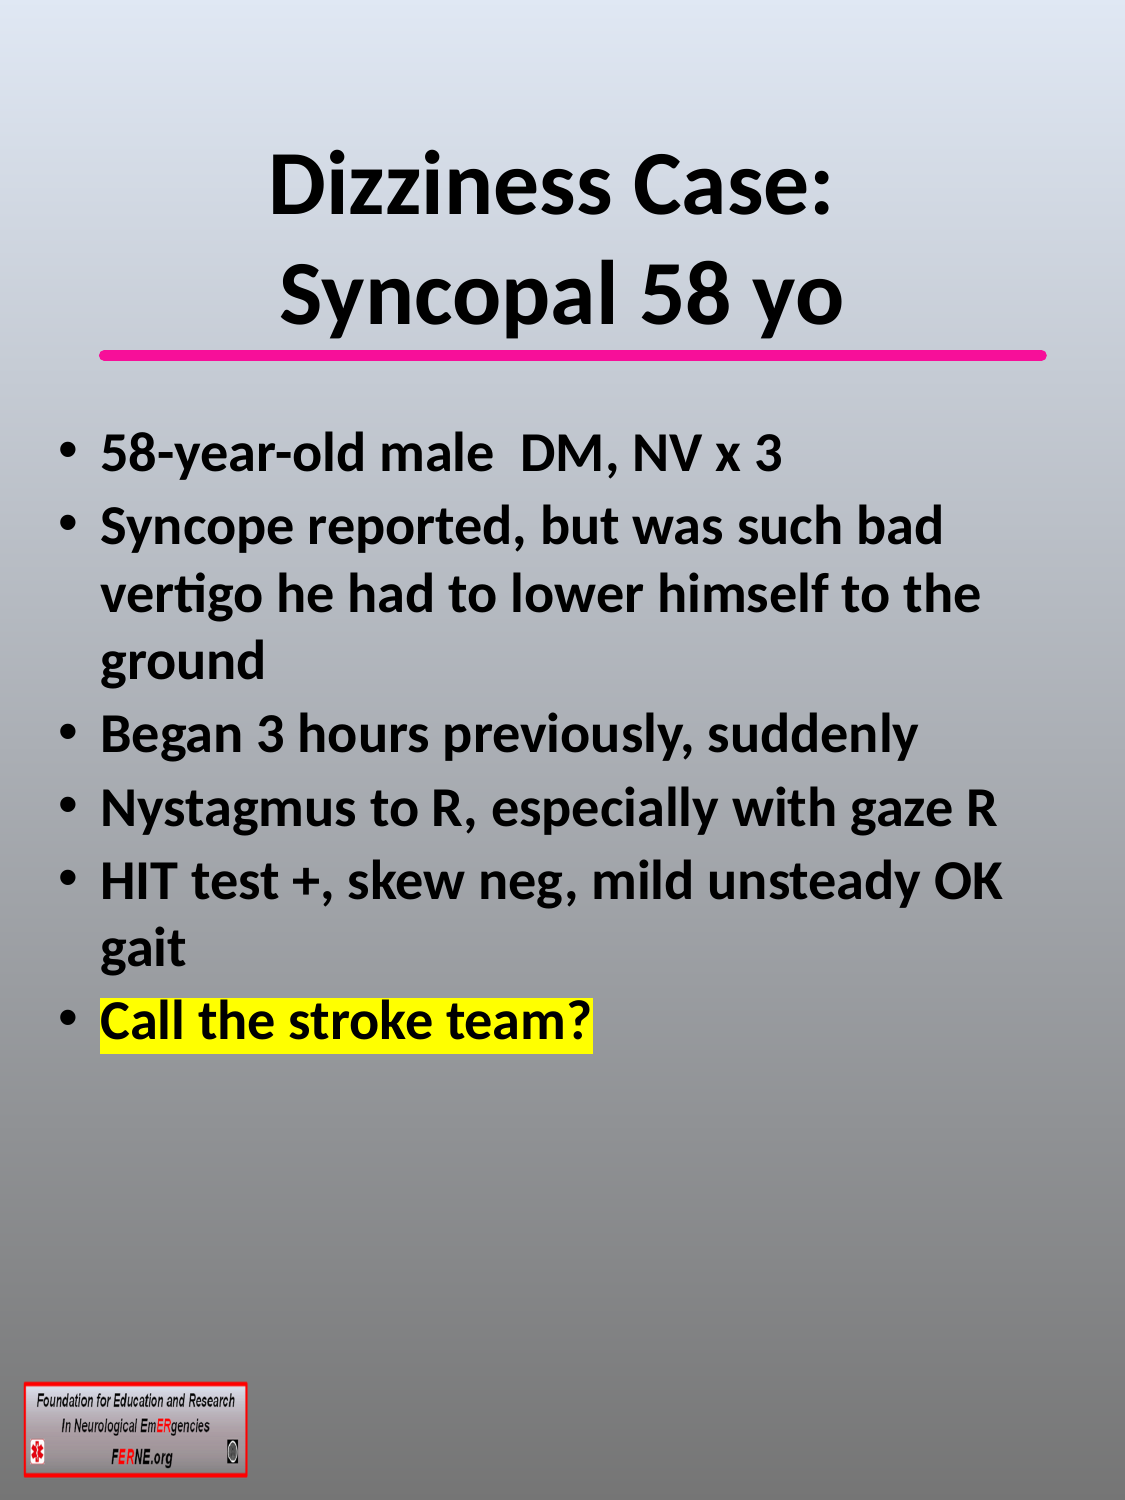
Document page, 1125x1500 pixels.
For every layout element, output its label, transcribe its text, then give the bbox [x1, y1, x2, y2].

title Dizziness Case: Syncopal 58 yo [56, 162, 1069, 303]
picture [22, 1379, 250, 1480]
list 58-year-old male DM, NV x 3 Syncope reported, but was such bad vertigo he had to lower himself to the ground Began 3 hours previously, suddenly Nystagmus to R, especially with gaze R HIT test +, skew neg, mild unsteady OK gait Call the stroke team? [29, 407, 1117, 1012]
